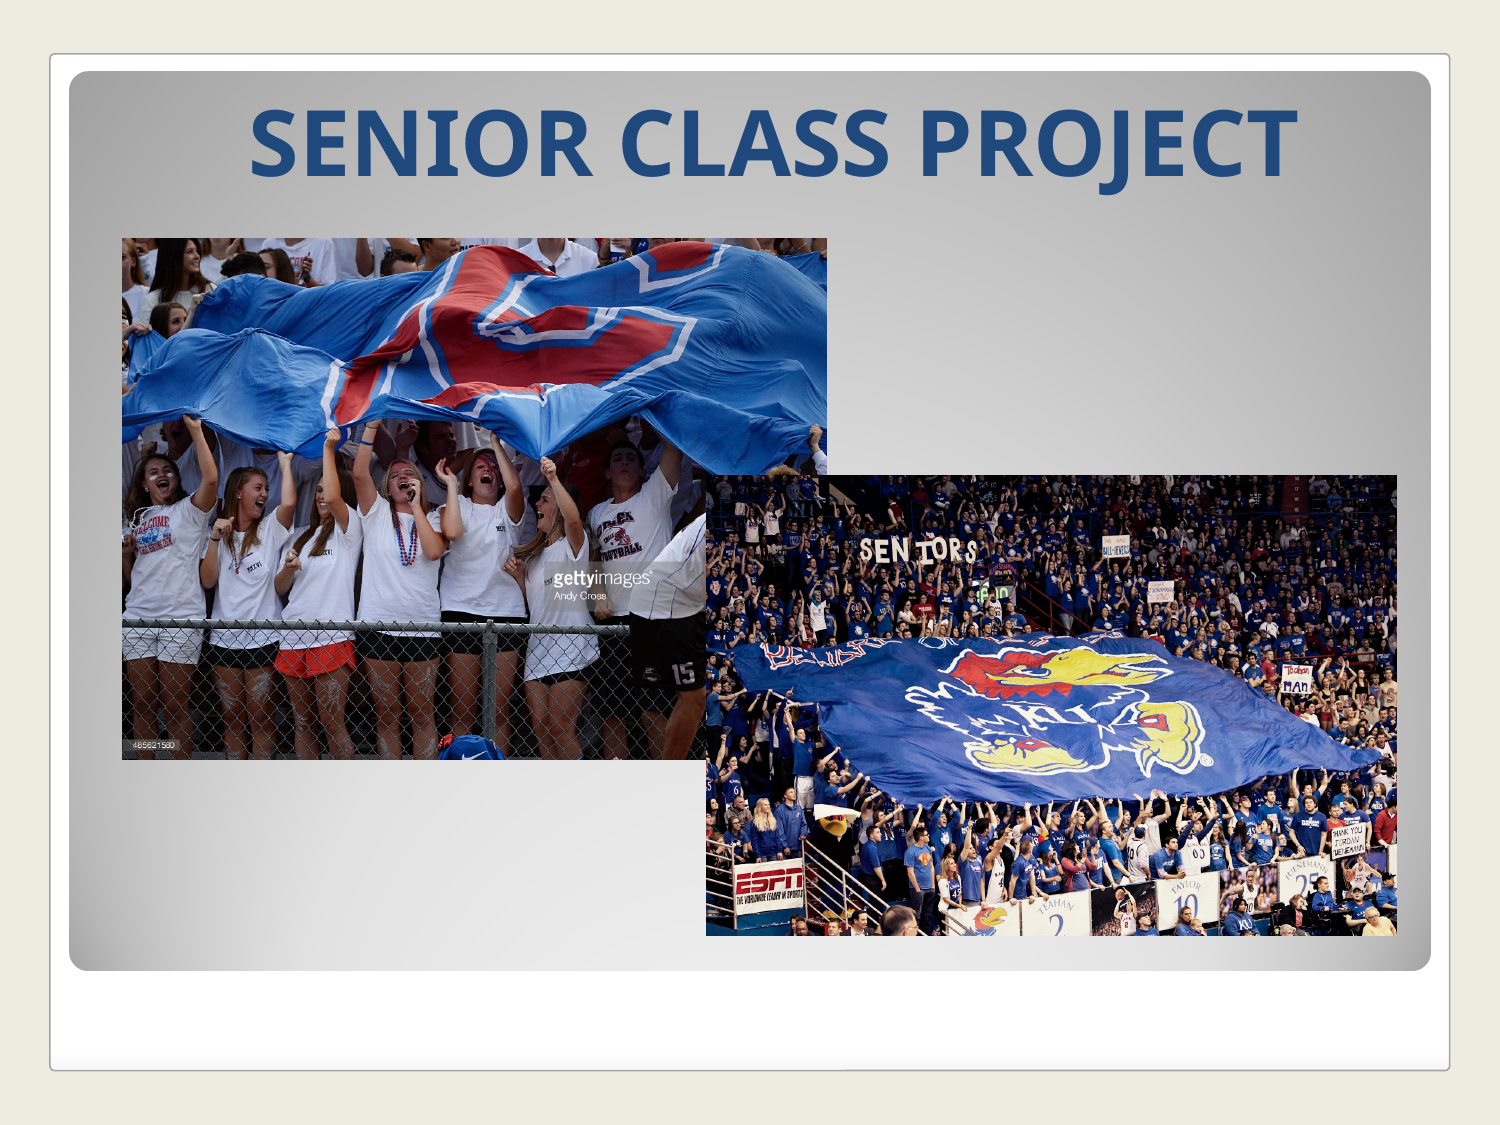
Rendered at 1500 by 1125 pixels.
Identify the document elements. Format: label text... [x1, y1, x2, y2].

picture [69, 71, 1431, 971]
title SENIOR CLASS PROJECT [87, 50, 1463, 325]
